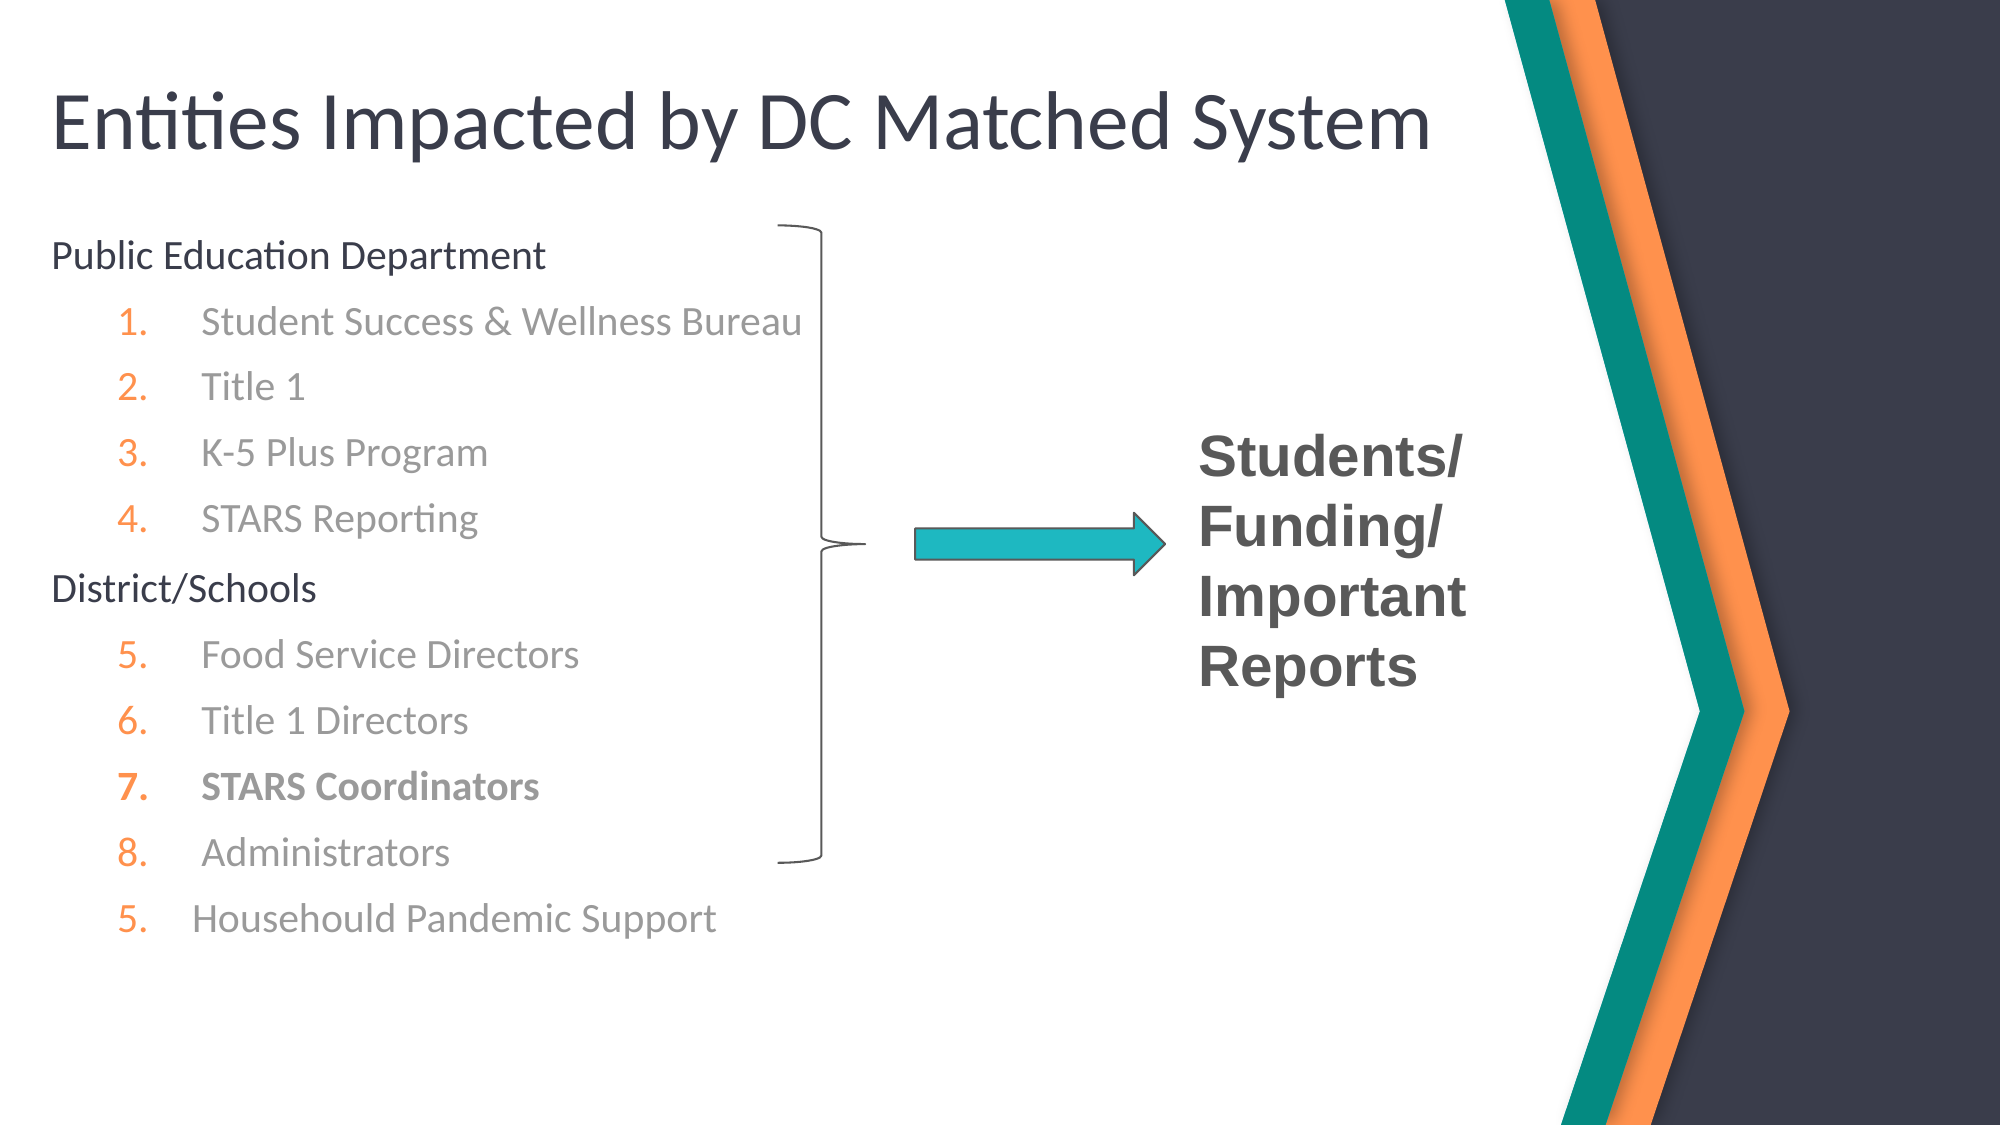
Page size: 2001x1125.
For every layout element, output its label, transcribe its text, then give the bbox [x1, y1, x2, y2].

text_box [915, 512, 1166, 576]
title Entities Impacted by DC Matched System [36, 0, 1477, 176]
text_box Students/ Funding/ Important Reports [1183, 411, 1584, 706]
text_box Public Education Department Student Success & Wellness Bureau Title 1 K-5 Plus Program STARS Reporting District/Schools Food Service Directors Title 1 Directors STARS Coordinators Administrators Househould Pandemic Support [36, 225, 822, 1064]
text_box [777, 225, 866, 863]
